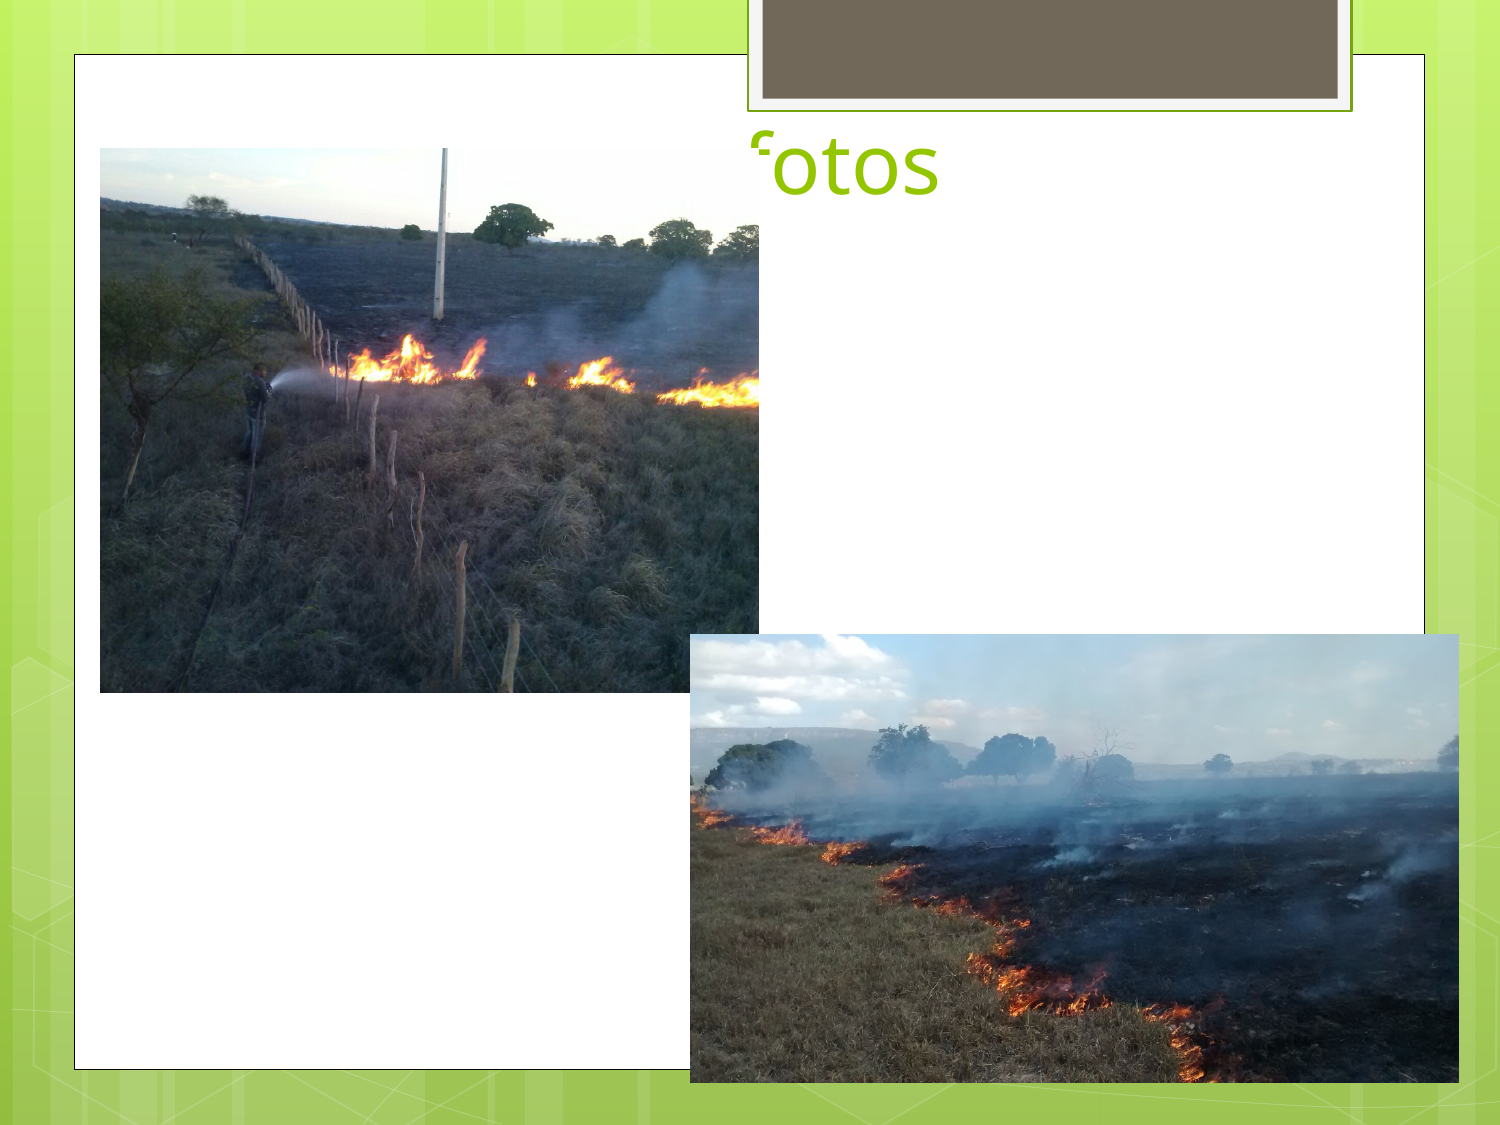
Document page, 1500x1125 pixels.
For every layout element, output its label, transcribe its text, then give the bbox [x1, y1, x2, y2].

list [100, 148, 759, 693]
picture [690, 634, 1459, 1083]
title fotos [265, 30, 1418, 219]
